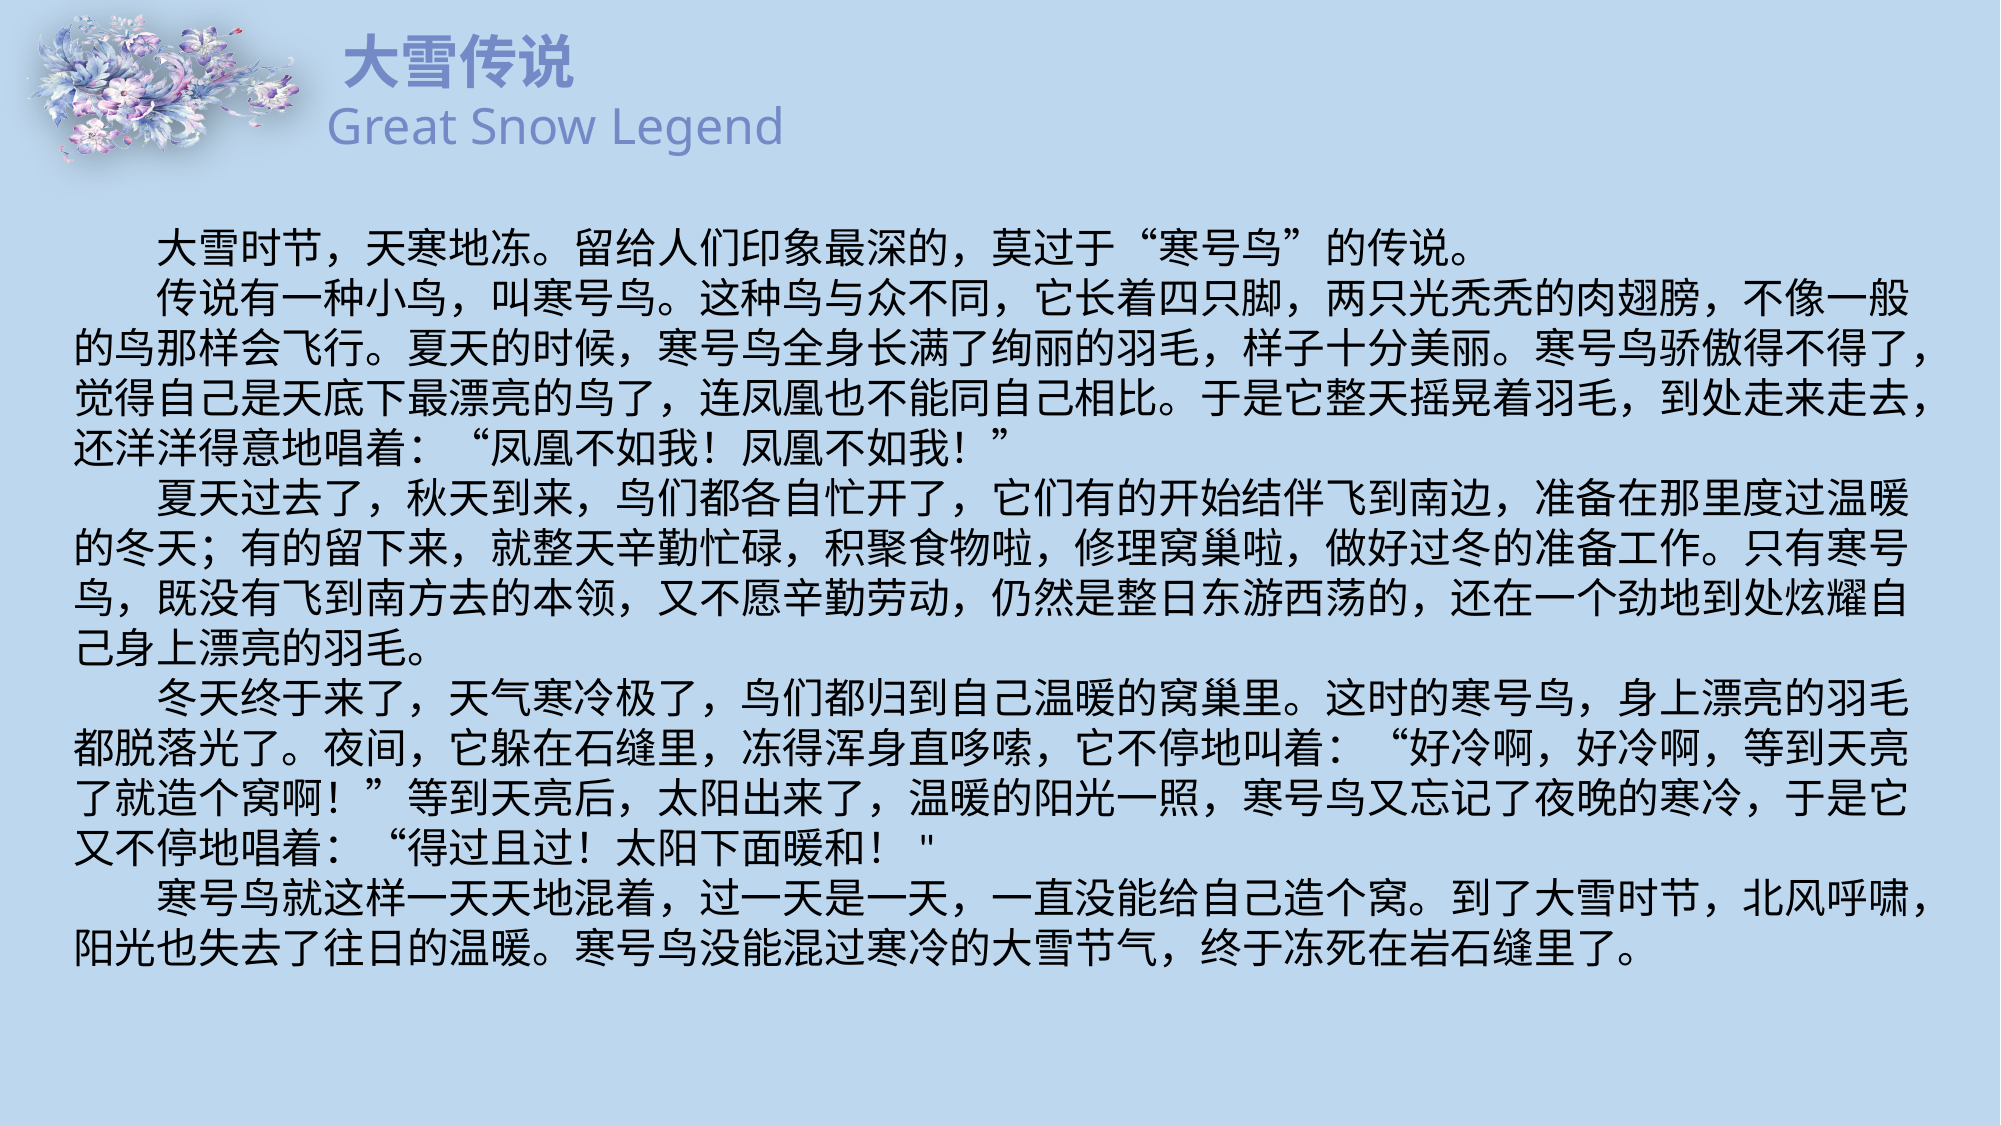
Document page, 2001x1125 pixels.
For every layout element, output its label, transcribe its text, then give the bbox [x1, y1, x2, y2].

text_box Great Snow Legend [311, 87, 1398, 163]
picture [8, 0, 312, 239]
text_box 大雪传说 [327, 17, 591, 87]
text_box 大雪时节，天寒地冻。留给人们印象最深的，莫过于“寒号鸟”的传说。 传说有一种小鸟，叫寒号鸟。这种鸟与众不同，它长着四只脚，两只光秃秃的肉翅膀，不像一般的鸟那样会飞行。夏天的时候，寒号鸟全身长满了绚丽的羽毛，样子十分美丽。寒号鸟骄傲得不得了，觉得自己是天底下最漂亮的鸟了，连凤凰也不能同自己相比。于是它整天摇晃着羽毛，到处走来走去，还洋洋得意地唱着：“凤凰不如我！凤凰不如我！” 夏天过去了，秋天到来，鸟们都各自忙开了，它们有的开始结伴飞到南边，准备在那里度过温暖的冬天；有的留下来，就整天辛勤忙碌，积聚食物啦，修理窝巢啦，做好过冬的准备工作。只有寒号鸟，既没有飞到南方去的本领，又不愿辛勤劳动，仍然是整日东游西荡的，还在一个劲地到处炫耀自己身上漂亮的羽毛。 冬天终于来了，天气寒冷极了，鸟们都归到自己温暖的窝巢里。这时的寒号鸟，身上漂亮的羽毛都脱落光了。夜间，它躲在石缝里，冻得浑身直哆嗦，它不停地叫着：“好冷啊，好冷啊，等到天亮了就造个窝啊！”等到天亮后，太阳出来了，温暖的阳光一照，寒号鸟又忘记了夜晚的寒冷，于是它又不停地唱着：“得过且过！太阳下面暖和！" 寒号鸟就这样一天天地混着，过一天是一天，一直没能给自己造个窝。到了大雪时节，北风呼啸，阳光也失去了往日的温暖。寒号鸟没能混过寒冷的大雪节气，终于冻死在岩石缝里了。 [58, 214, 1954, 980]
